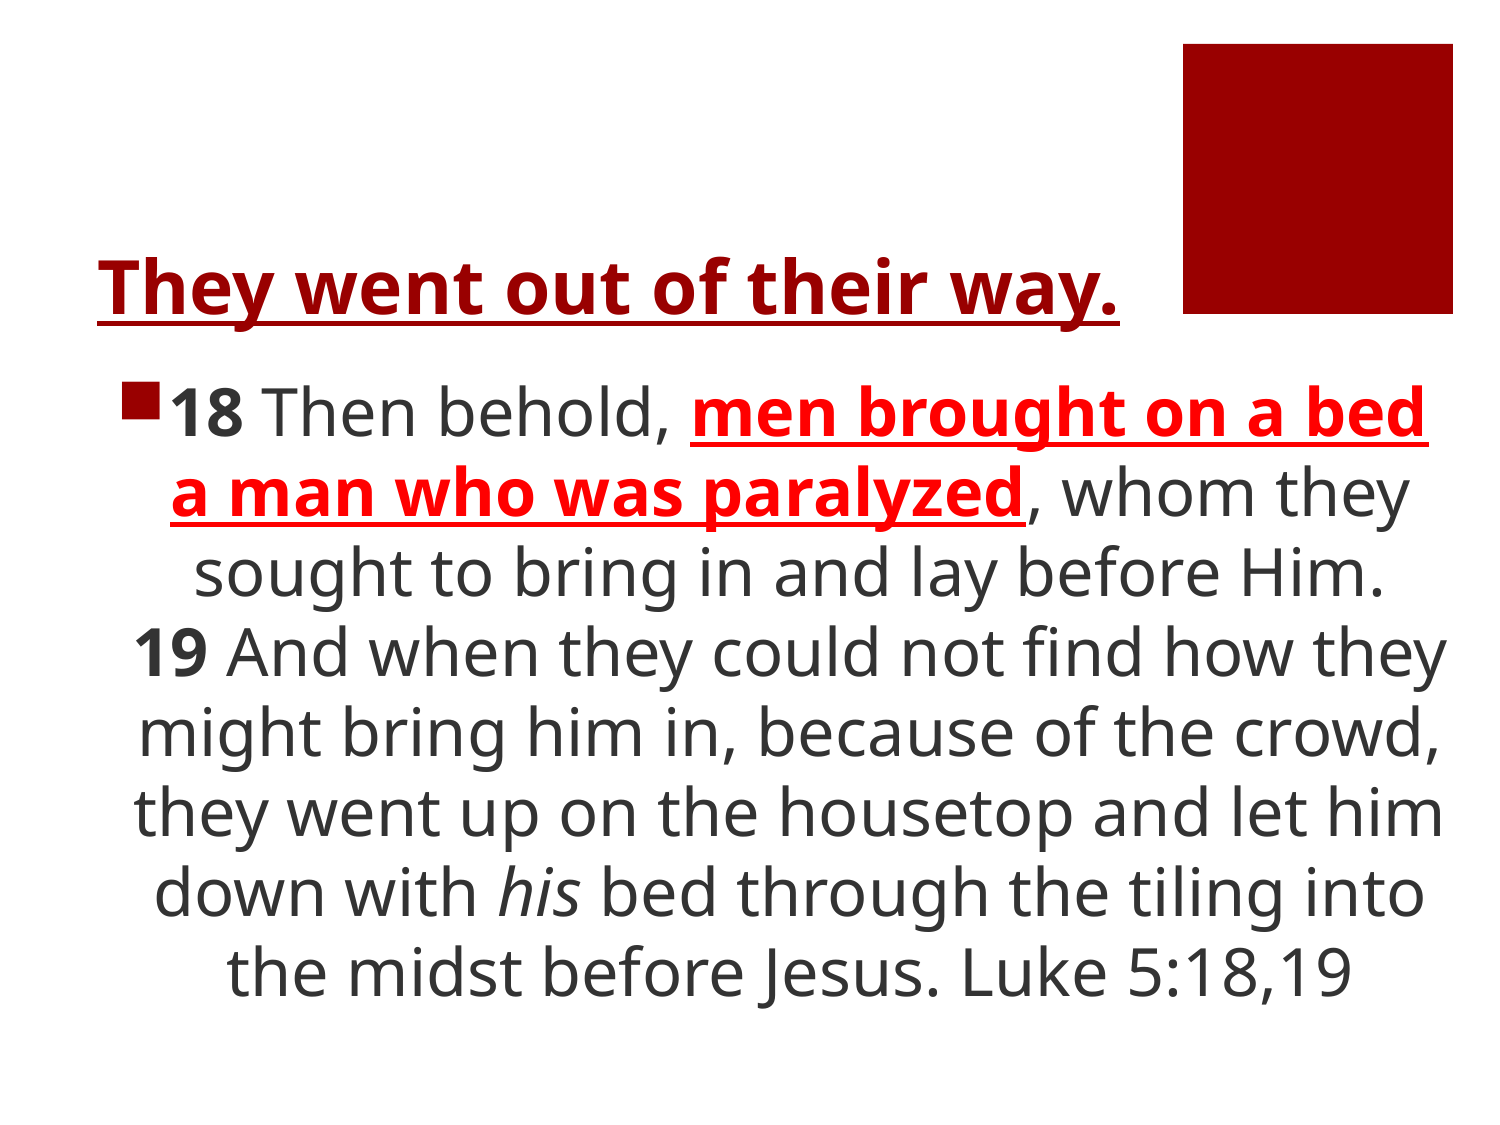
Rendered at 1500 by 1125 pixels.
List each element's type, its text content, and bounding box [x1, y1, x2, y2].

list 18 Then behold, men brought on a bed a man who was paralyzed, whom they sought to bring in and lay before Him. 19 And when they could not find how they might bring him in, because of the crowd, they went up on the housetop and let him down with his bed through the tiling into the midst before Jesus. Luke 5:18,19 [75, 362, 1469, 1096]
title They went out of their way. [75, 149, 1143, 338]
